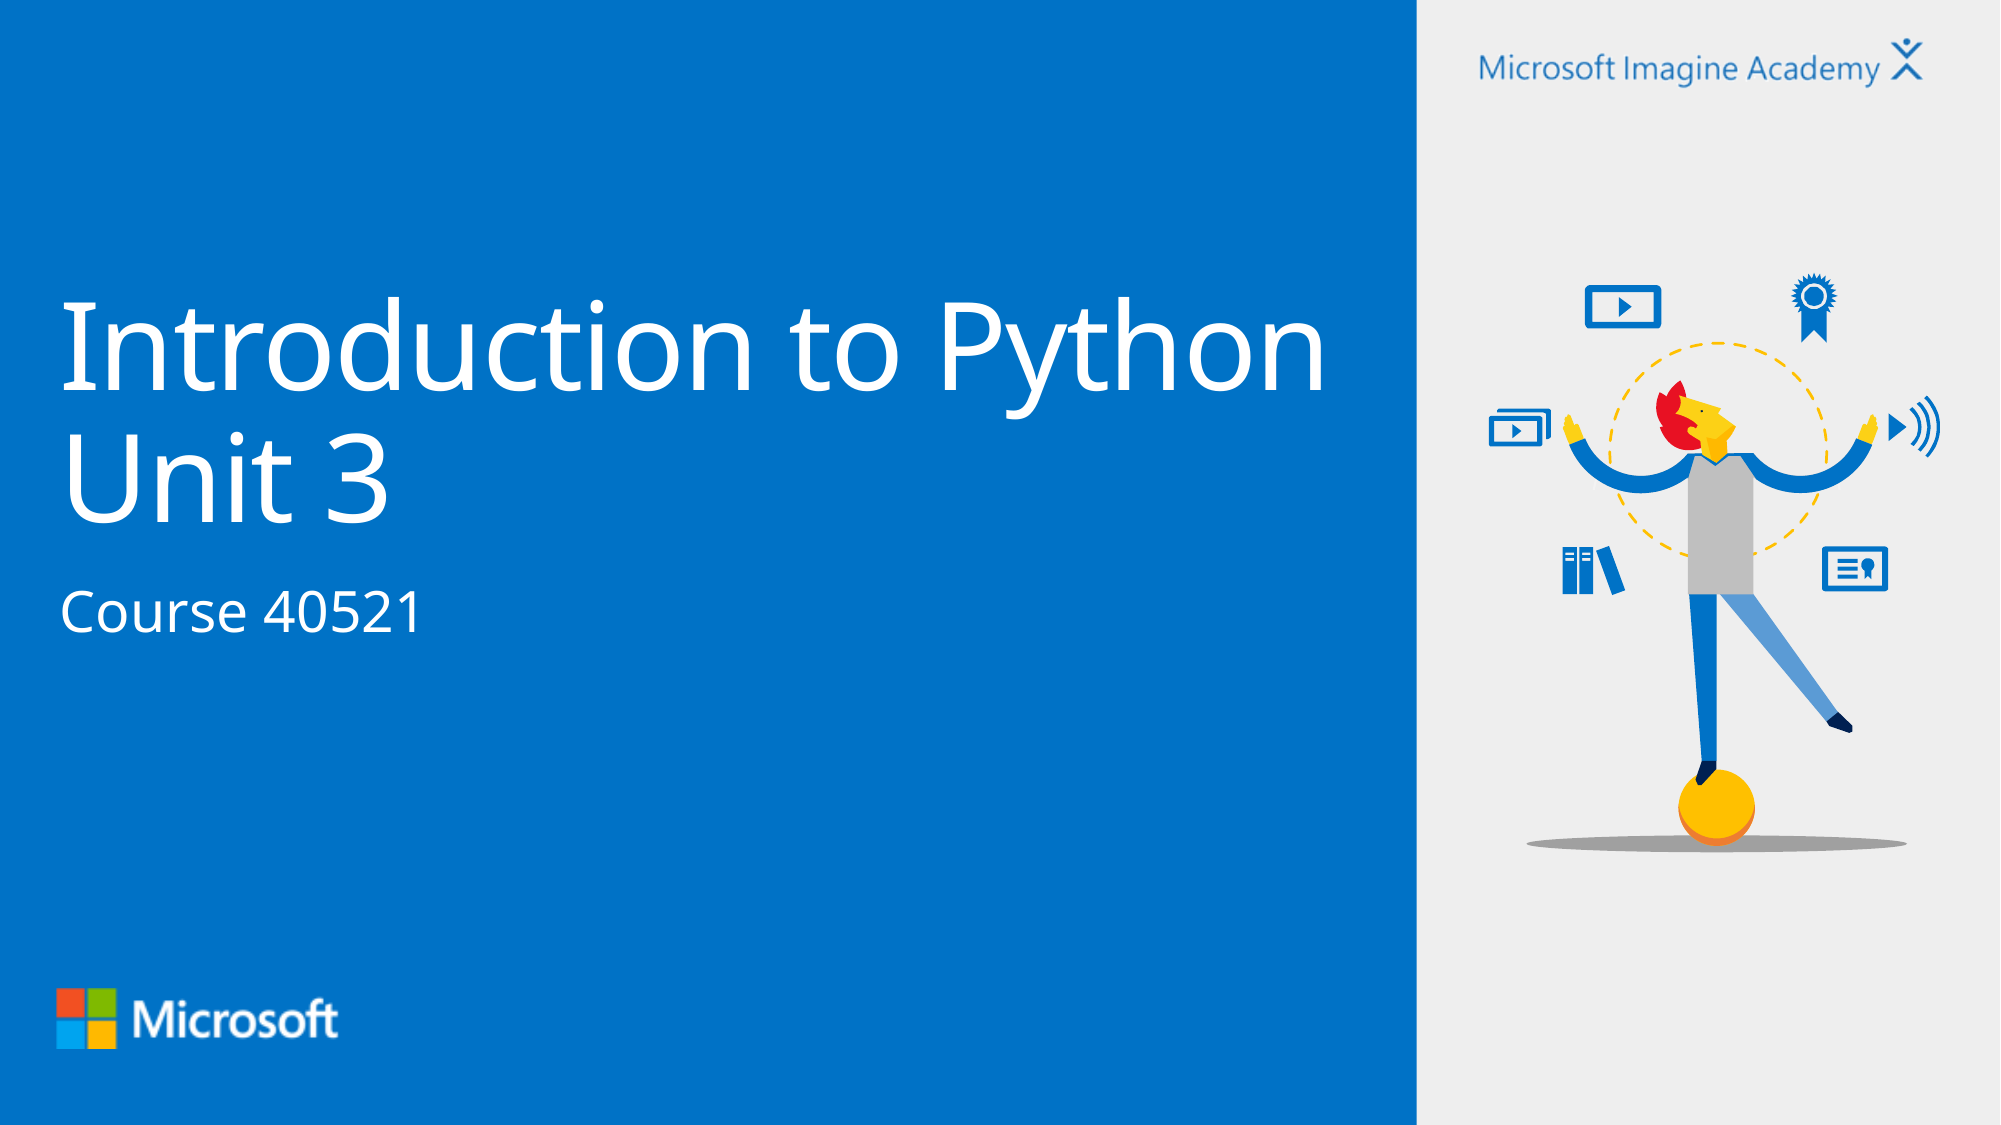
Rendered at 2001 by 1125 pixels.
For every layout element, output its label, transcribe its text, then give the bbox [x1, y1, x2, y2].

title Introduction to Python Unit 3 [44, 269, 1401, 447]
list Course 40521 [44, 567, 1401, 715]
picture [1476, 35, 1927, 92]
picture [56, 988, 424, 1049]
